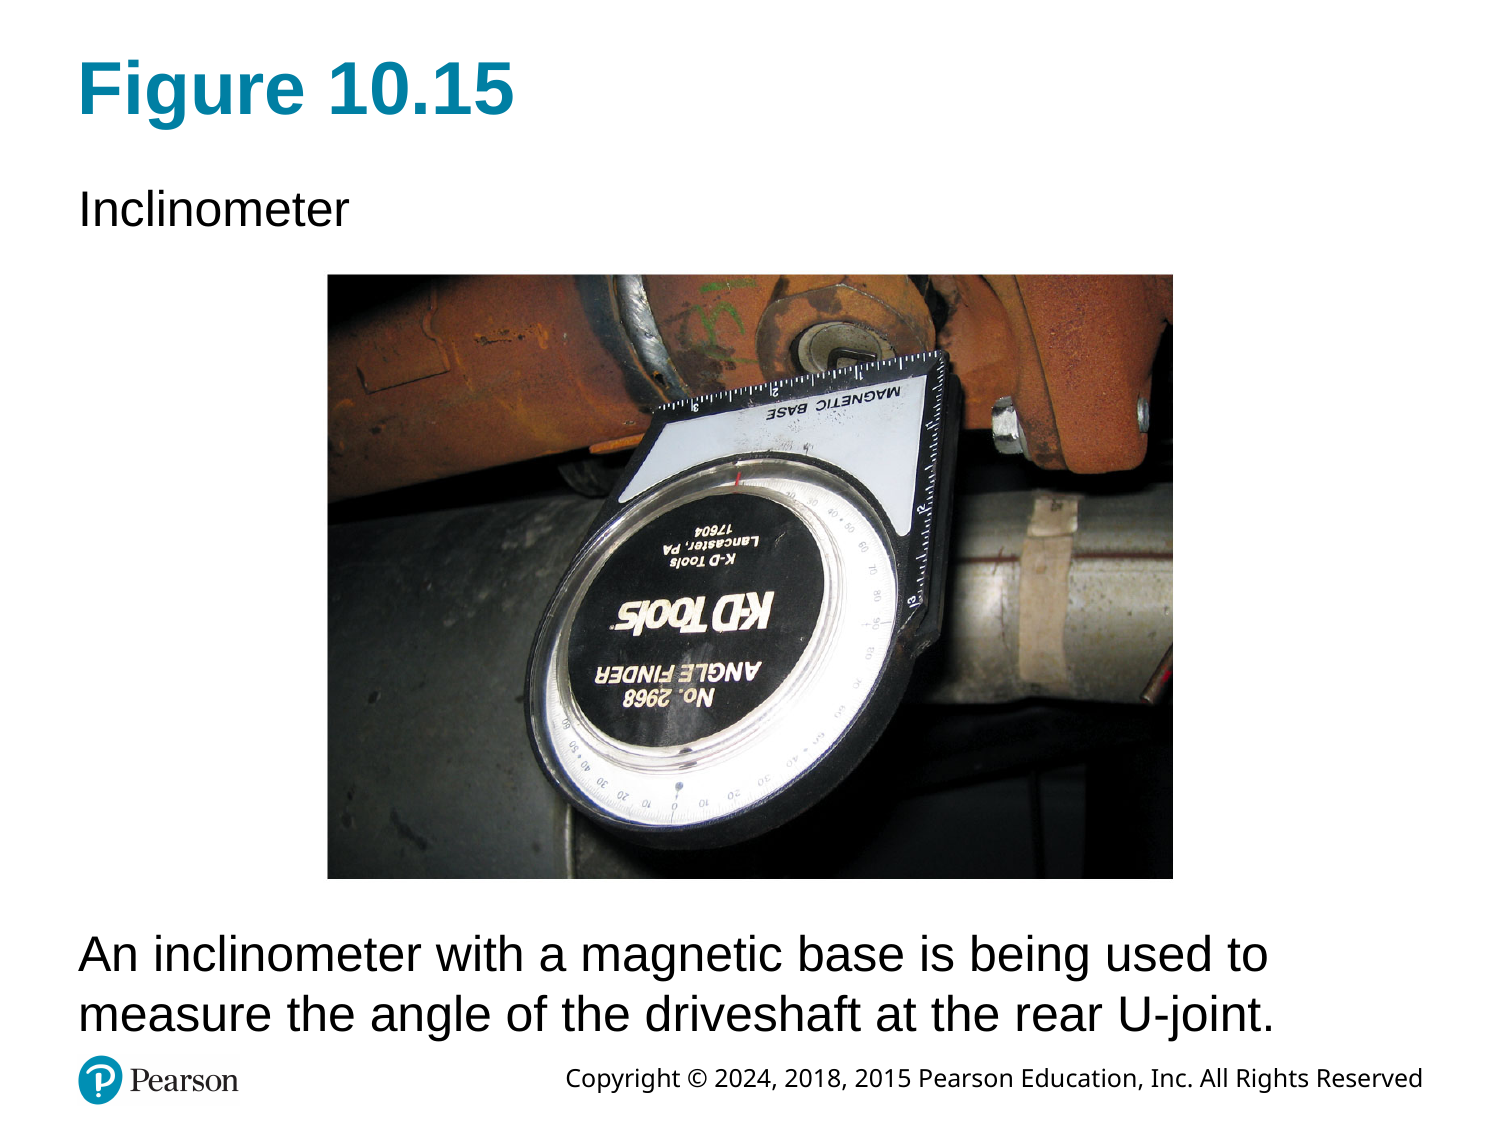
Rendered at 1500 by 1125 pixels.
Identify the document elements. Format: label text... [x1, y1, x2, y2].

title Figure 10.15 [360, 0, 1428, 182]
list Inclinometer [78, 0, 360, 529]
list An inclinometer with a magnetic base is being used to measure the angle of the driveshaft at the rear U-joint. [78, 659, 1428, 1125]
picture [322, 270, 1177, 883]
